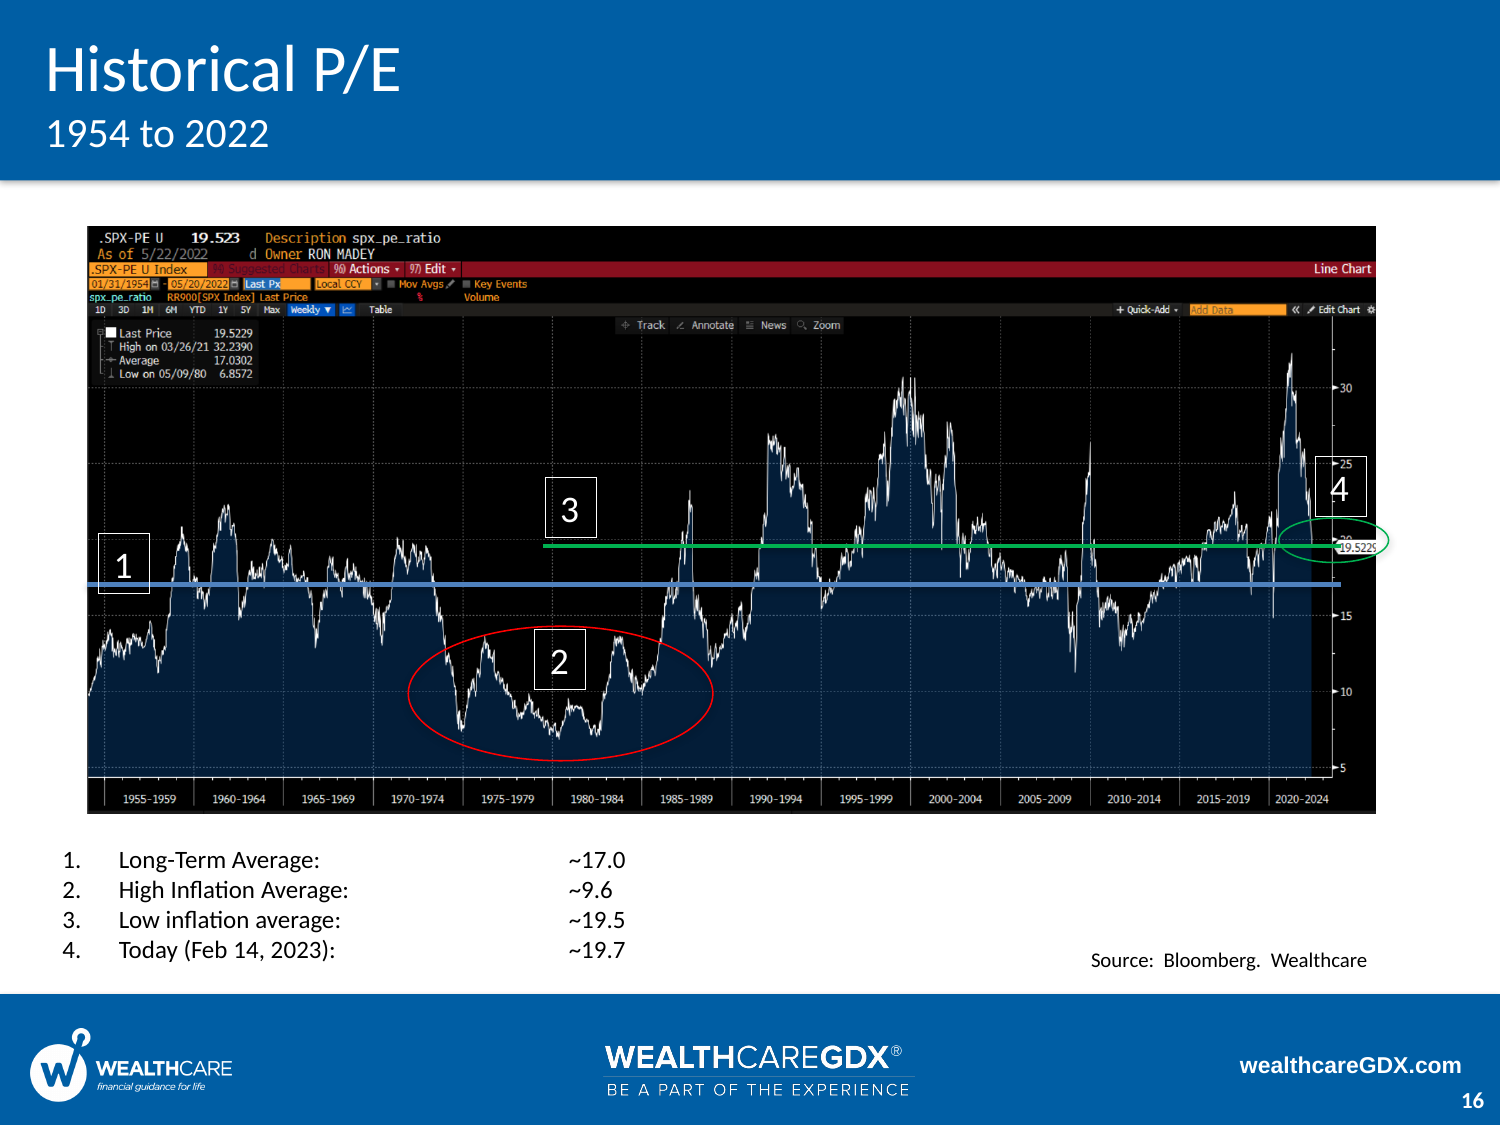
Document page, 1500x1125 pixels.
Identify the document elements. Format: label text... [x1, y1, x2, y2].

picture [587, 1022, 931, 1108]
picture [87, 226, 1376, 814]
text_box Long-Term Average: ~17.0 High Inflation Average: ~9.6 Low inflation average: ~19.5 Today (Feb 14, 2023): ~19.7 [47, 836, 1449, 971]
title Historical P/E 1954 to 2022 [30, 0, 1500, 181]
text_box Source: Bloomberg. Wealthcare [1076, 938, 1453, 979]
text_box [1380, 527, 1390, 553]
picture [30, 1028, 232, 1102]
